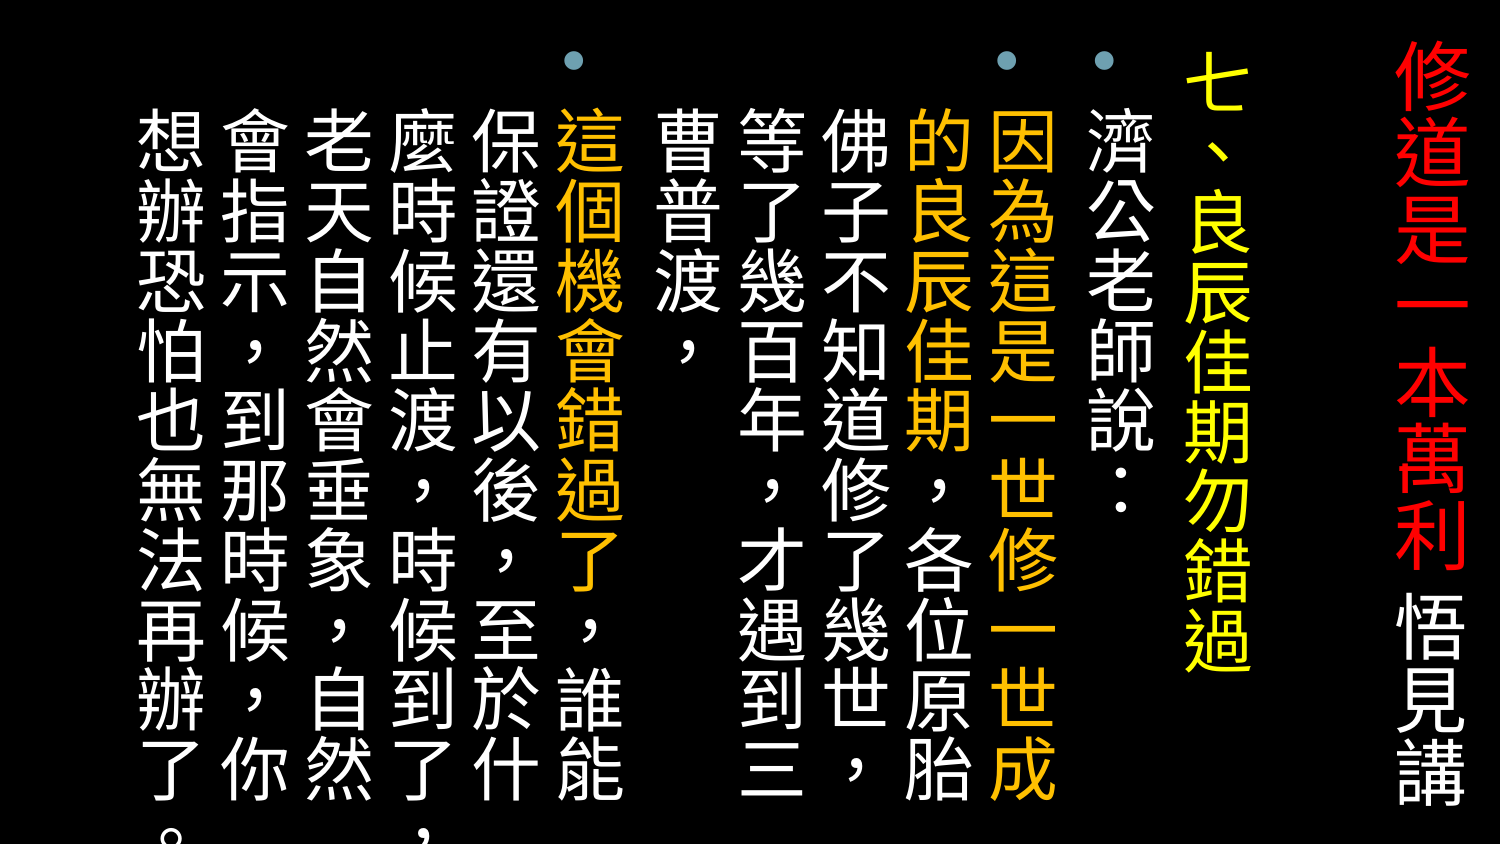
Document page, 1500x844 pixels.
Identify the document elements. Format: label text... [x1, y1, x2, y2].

list 七、良辰佳期勿錯過 濟公老師說： 因為這是一世修一世成的良辰佳期，各位原胎佛子不知道修了幾世，等了幾百年，才遇到三曹普渡， 這個機會錯過了，誰能保證還有以後，至於什麼時候止渡，時候到了，老天自然會垂象，自然會指示，到那時候，你想辦恐怕也無法再辦了。 [29, 27, 1365, 820]
title 修道是一本萬利 悟見講 [1376, 27, 1484, 820]
